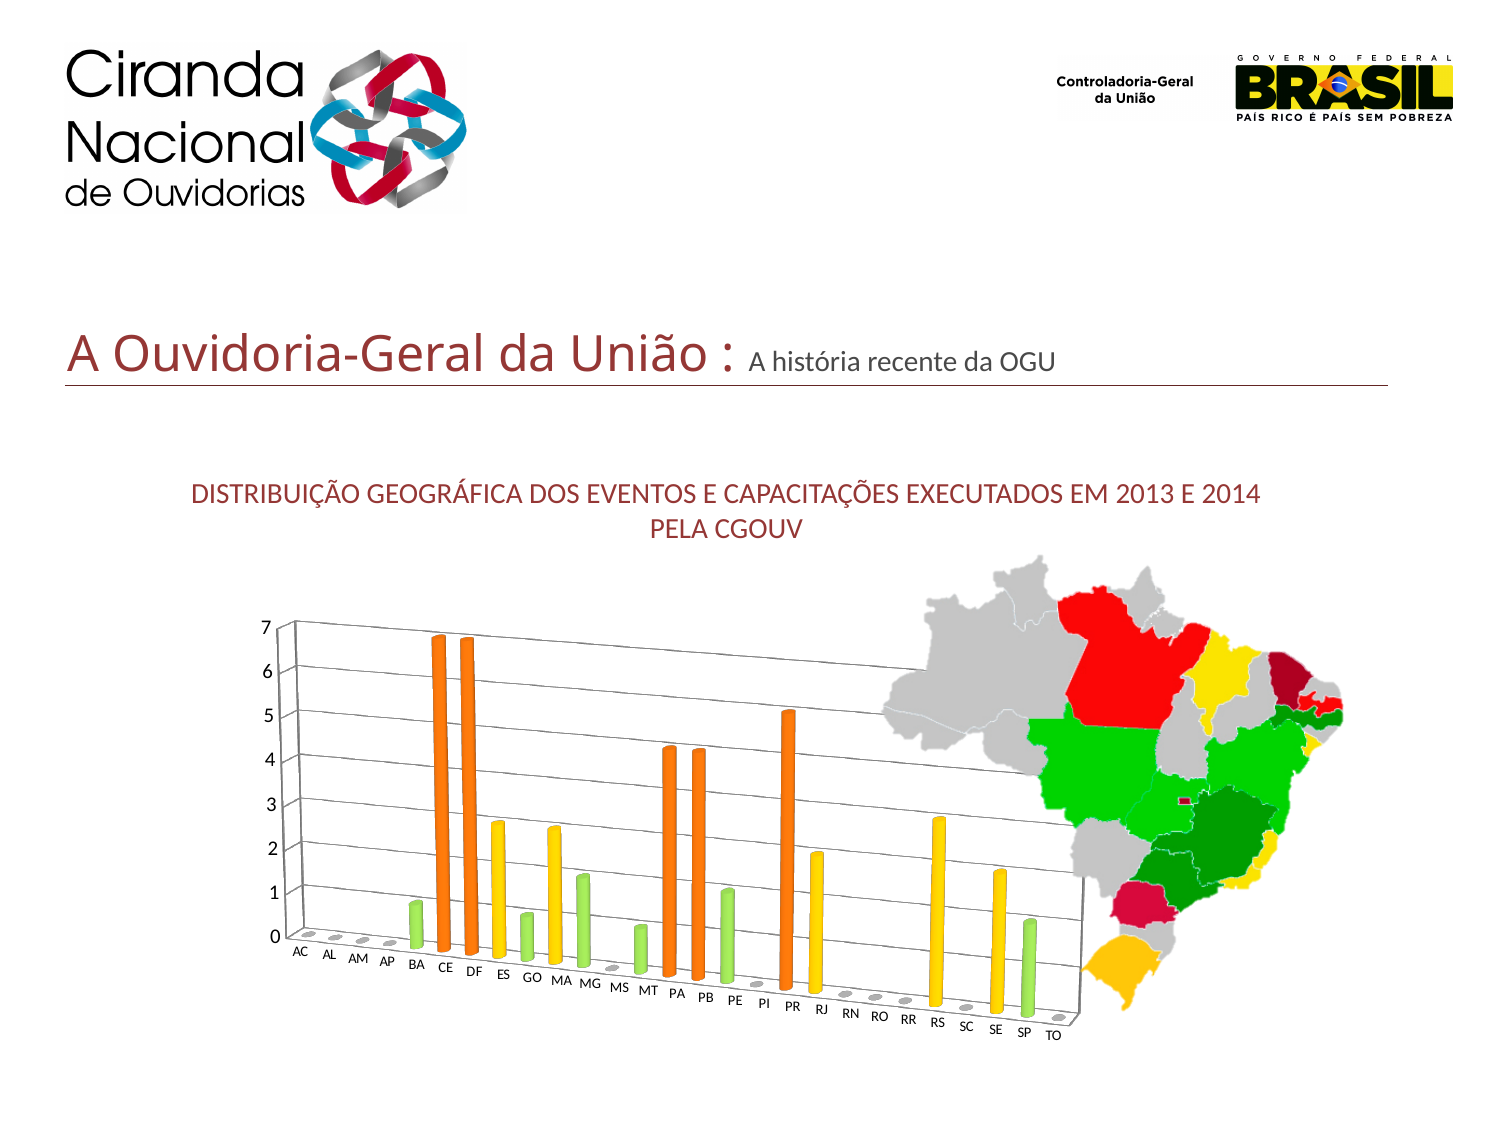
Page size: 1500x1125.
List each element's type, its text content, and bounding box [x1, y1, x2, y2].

picture [64, 42, 467, 214]
text_box DISTRIBUIÇÃO GEOGRÁFICA DOS EVENTOS E CAPACITAÇÕES EXECUTADOS EM 2013 E 2014 PELA CGOUV [165, 467, 1288, 552]
chart [214, 609, 1137, 1054]
picture [1056, 55, 1453, 121]
picture [879, 552, 1345, 1014]
text_box A Ouvidoria-Geral da União : A história recente da OGU [53, 314, 1140, 390]
